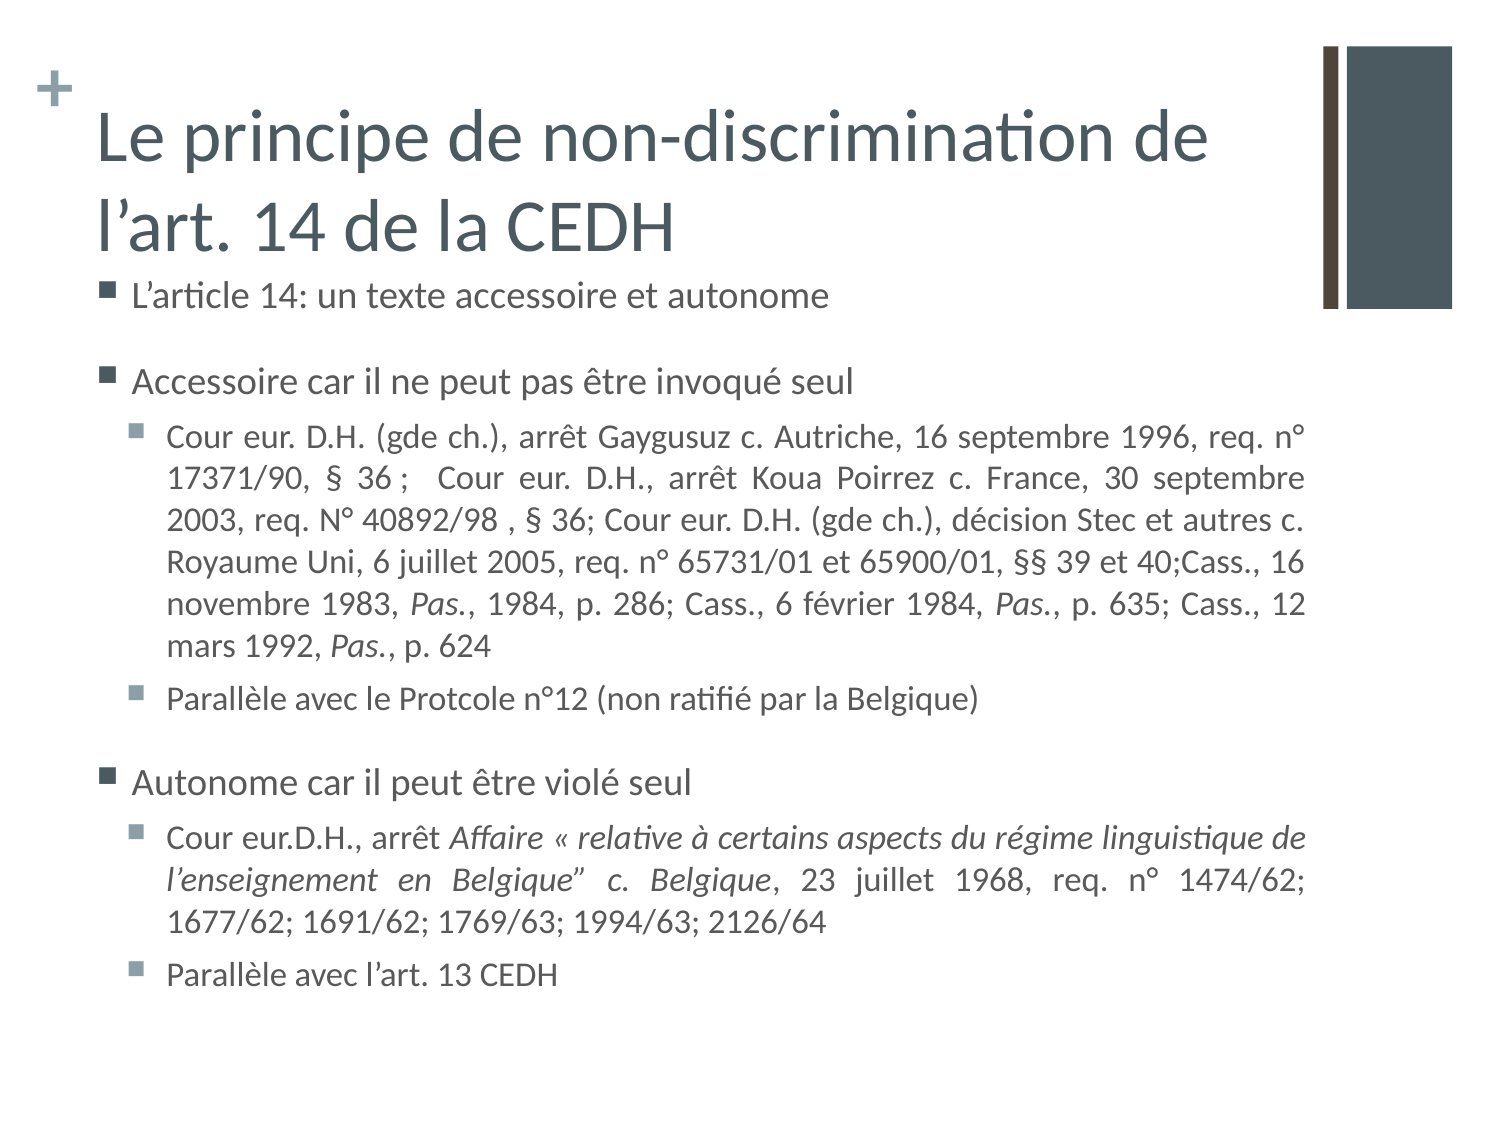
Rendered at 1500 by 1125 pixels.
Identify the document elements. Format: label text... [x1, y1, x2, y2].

list L’article 14: un texte accessoire et autonome Accessoire car il ne peut pas être invoqué seul Cour eur. D.H. (gde ch.), arrêt Gaygusuz c. Autriche, 16 septembre 1996, req. n° 17371/90, § 36 ; Cour eur. D.H., arrêt Koua Poirrez c. France, 30 septembre 2003, req. N° 40892/98 , § 36; Cour eur. D.H. (gde ch.), décision Stec et autres c. Royaume Uni, 6 juillet 2005, req. n° 65731/01 et 65900/01, §§ 39 et 40;Cass., 16 novembre 1983, Pas., 1984, p. 286; Cass., 6 février 1984, Pas., p. 635; Cass., 12 mars 1992, Pas., p. 624 Parallèle avec le Protcole n°12 (non ratifié par la Belgique) Autonome car il peut être violé seul Cour eur.D.H., arrêt Affaire « relative à certains aspects du régime linguistique de l’enseignement en Belgique” c. Belgique, 23 juillet 1968, req. n° 1474/62; 1677/62; 1691/62; 1769/63; 1994/63; 2126/64 Parallèle avec l’art. 13 CEDH [81, 262, 1322, 1005]
title Le principe de non-discrimination de l’art. 14 de la CEDH [81, 79, 1322, 262]
